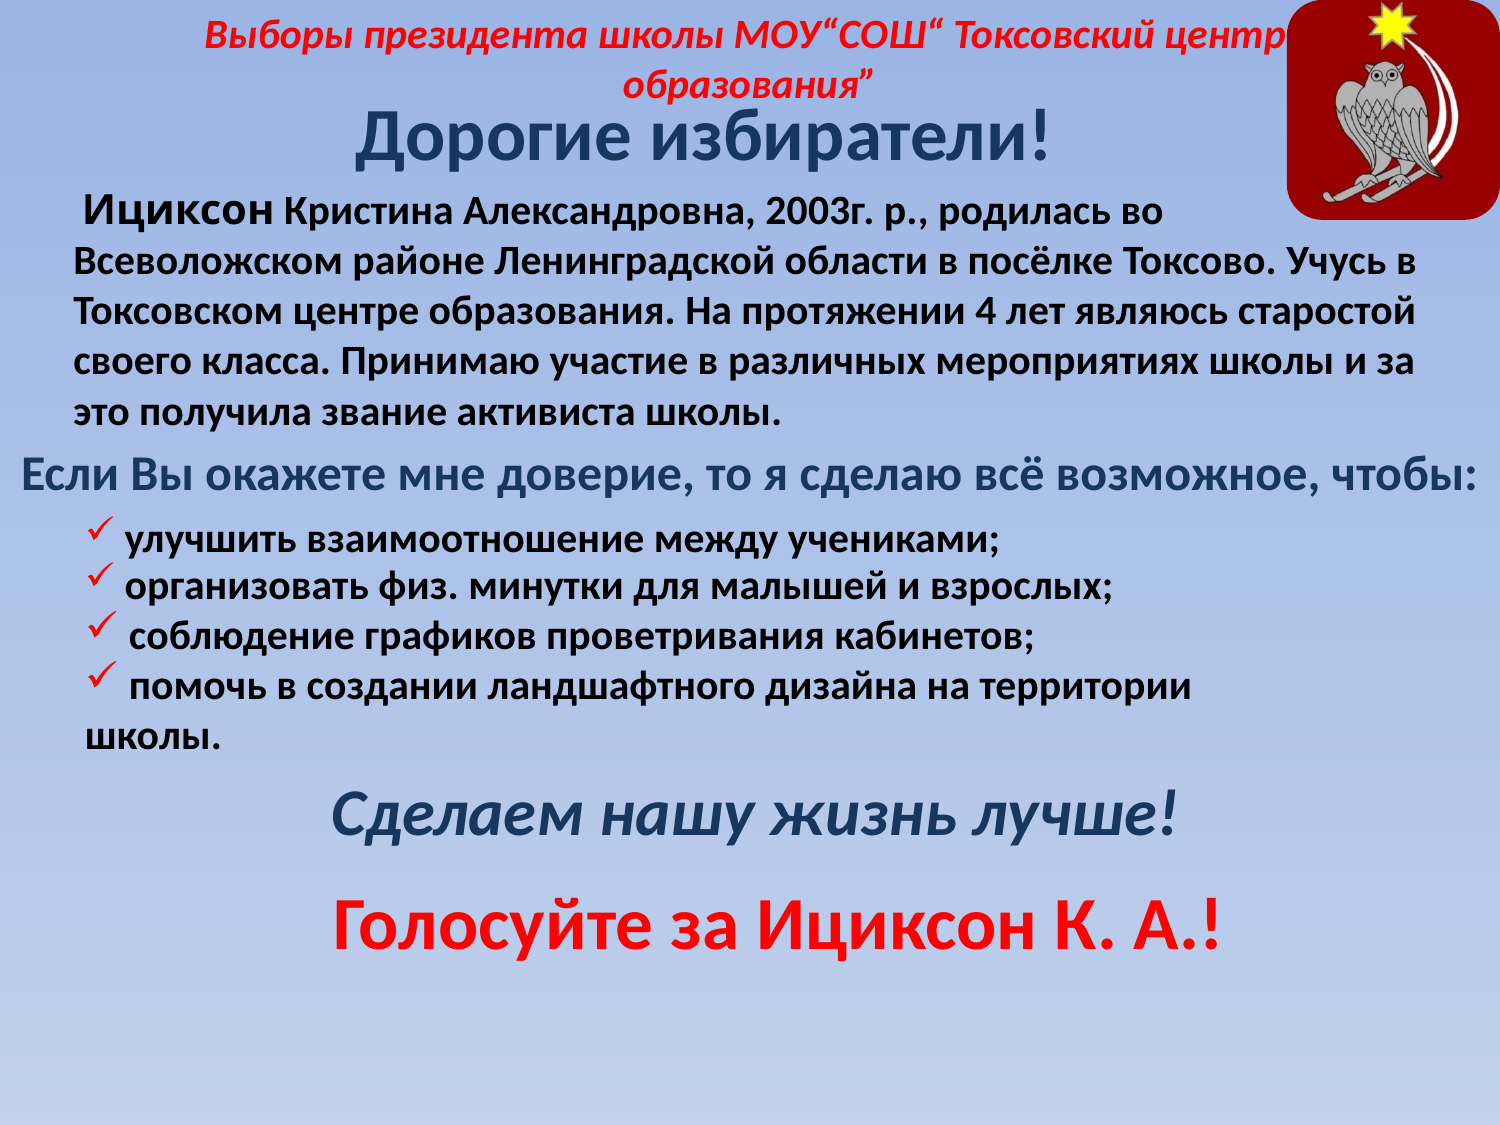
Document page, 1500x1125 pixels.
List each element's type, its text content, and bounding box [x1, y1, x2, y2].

text_box улучшить взаимоотношение между учениками; [70, 503, 1137, 550]
text_box Дорогие избиратели! [147, 78, 1261, 175]
text_box Ициксон Кристина Александровна, 2003г. р., родилась во Всеволожском районе Ленинградской области в посёлке Токсово. Учусь в Токсовском центре образования. На протяжении 4 лет являюсь старостой своего класса. Принимаю участие в различных мероприятиях школы и за это получила звание активиста школы. [58, 175, 1453, 433]
text_box Сделаем нашу жизнь лучше! [304, 761, 1207, 857]
text_box организовать физ. минутки для малышей и взрослых; соблюдение графиков проветривания кабинетов; помочь в создании ландшафтного дизайна на территории школы. [70, 550, 1465, 766]
text_box Выборы президента школы МОУ“СОШ“ Токсовский центр образования” [0, 0, 1284, 115]
text_box Если Вы окажете мне доверие, то я сделаю всё возможное, чтобы: [0, 433, 1500, 509]
text_box Голосуйте за Ициксон К. А.! [163, 867, 1395, 972]
picture [1286, 0, 1500, 221]
